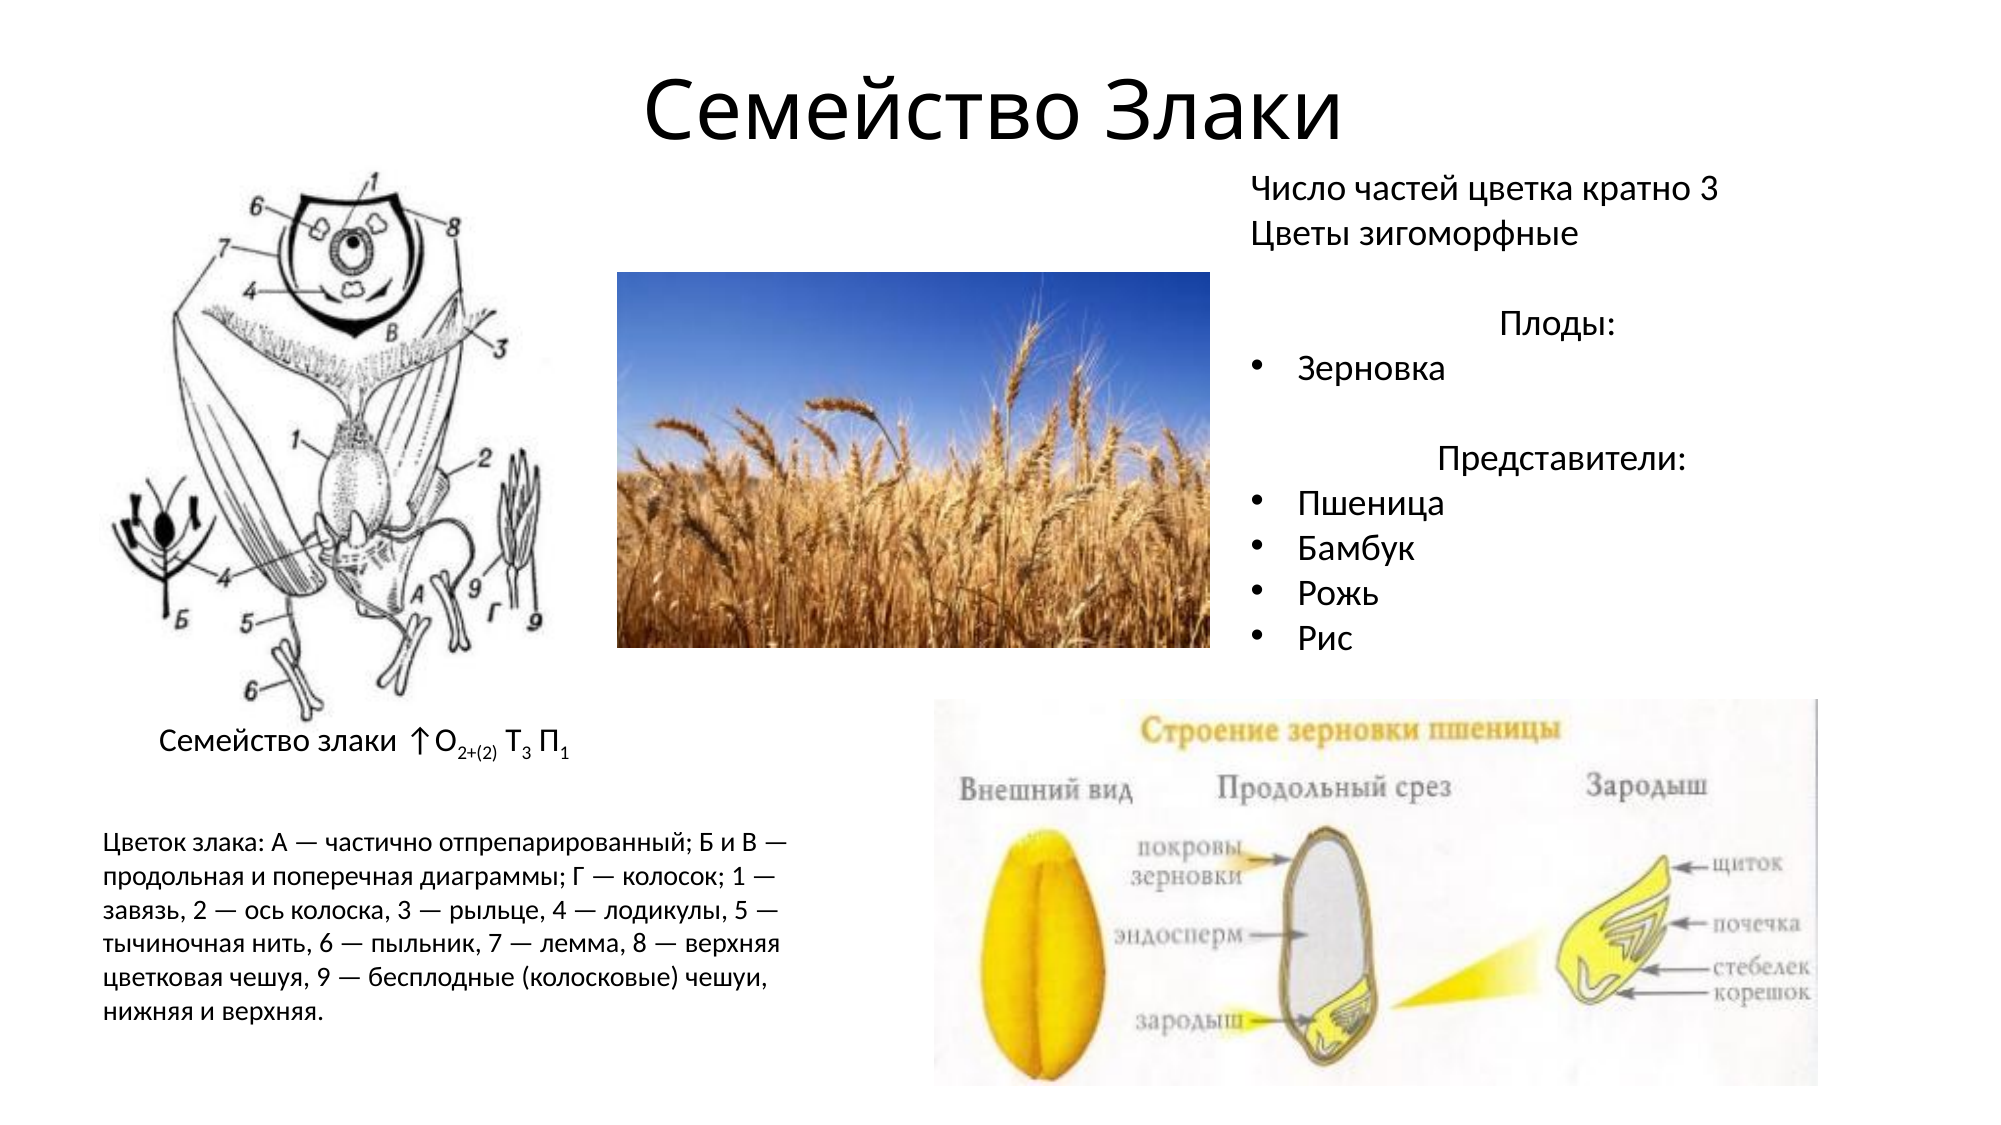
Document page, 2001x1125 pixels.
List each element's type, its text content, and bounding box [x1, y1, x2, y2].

picture [934, 699, 1818, 1086]
text_box Семейство злаки ↑О2+(2) Т3 П1 [144, 710, 585, 771]
text_box Цветок злака: А — частично отпрепарированный; Б и В — продольная и поперечная диаграммы; Г — колосок; 1 — завязь, 2 — ось колоска, 3 — рыльце, 4 — лодикулы, 5 — тычиночная нить, 6 — пыльник, 7 — лемма, 8 — верхняя цветковая чешуя, 9 — бесплодные (колосковые) чешуи, нижняя и верхняя. [88, 816, 839, 1034]
picture [617, 272, 1210, 648]
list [99, 154, 566, 739]
title Семейство Злаки [347, 30, 1642, 194]
text_box Число частей цветка кратно 3 Цветы зигоморфные Плоды: Зерновка Представители: Пшеница Бамбук Рожь Рис [1235, 155, 1889, 665]
